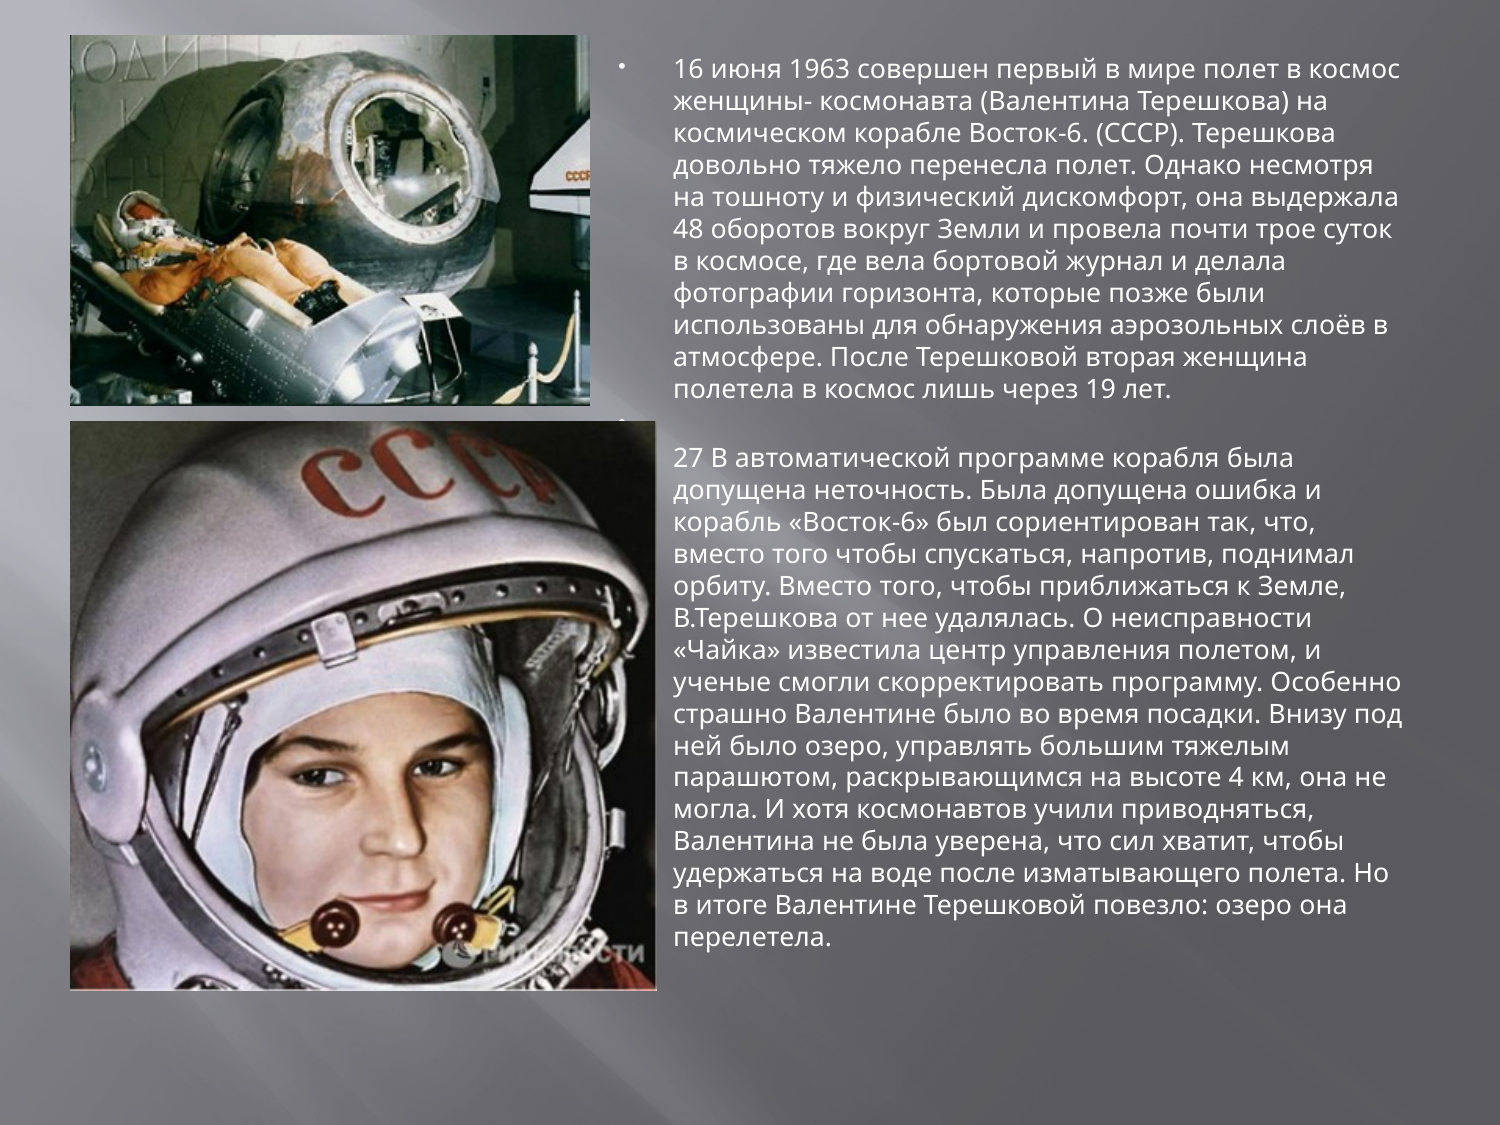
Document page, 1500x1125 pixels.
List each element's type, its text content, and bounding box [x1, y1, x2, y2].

list 16 июня 1963 совершен первый в мире полет в космос женщины- космонавта (Валентина Терешкова) на космическом корабле Восток-6. (СССР). Терешкова довольно тяжело перенесла полет. Однако несмотря на тошноту и физический дискомфорт, она выдержала 48 оборотов вокруг Земли и провела почти трое суток в космосе, где вела бортовой журнал и делала фотографии горизонта, которые позже были использованы для обнаружения аэрозольных слоёв в атмосфере. После Терешковой вторая женщина полетела в космос лишь через 19 лет. 27 В автоматической программе корабля была допущена неточность. Была допущена ошибка и корабль «Восток-6» был сориентирован так, что, вместо того чтобы спускаться, напротив, поднимал орбиту. Вместо того, чтобы приближаться к Земле, В.Терешкова от нее удалялась. О неисправности «Чайка» известила центр управления полетом, и ученые смогли скорректировать программу. Особенно страшно Валентине было во время посадки. Внизу под ней было озеро, управлять большим тяжелым парашютом, раскрывающимся на высоте 4 км, она не могла. И хотя космонавтов учили приводняться, Валентина не была уверена, что сил хватит, чтобы удержаться на воде после изматывающего полета. Но в итоге Валентине Терешковой повезло: озеро она перелетела. [603, 44, 1425, 1005]
picture [70, 34, 590, 406]
picture [70, 421, 657, 991]
